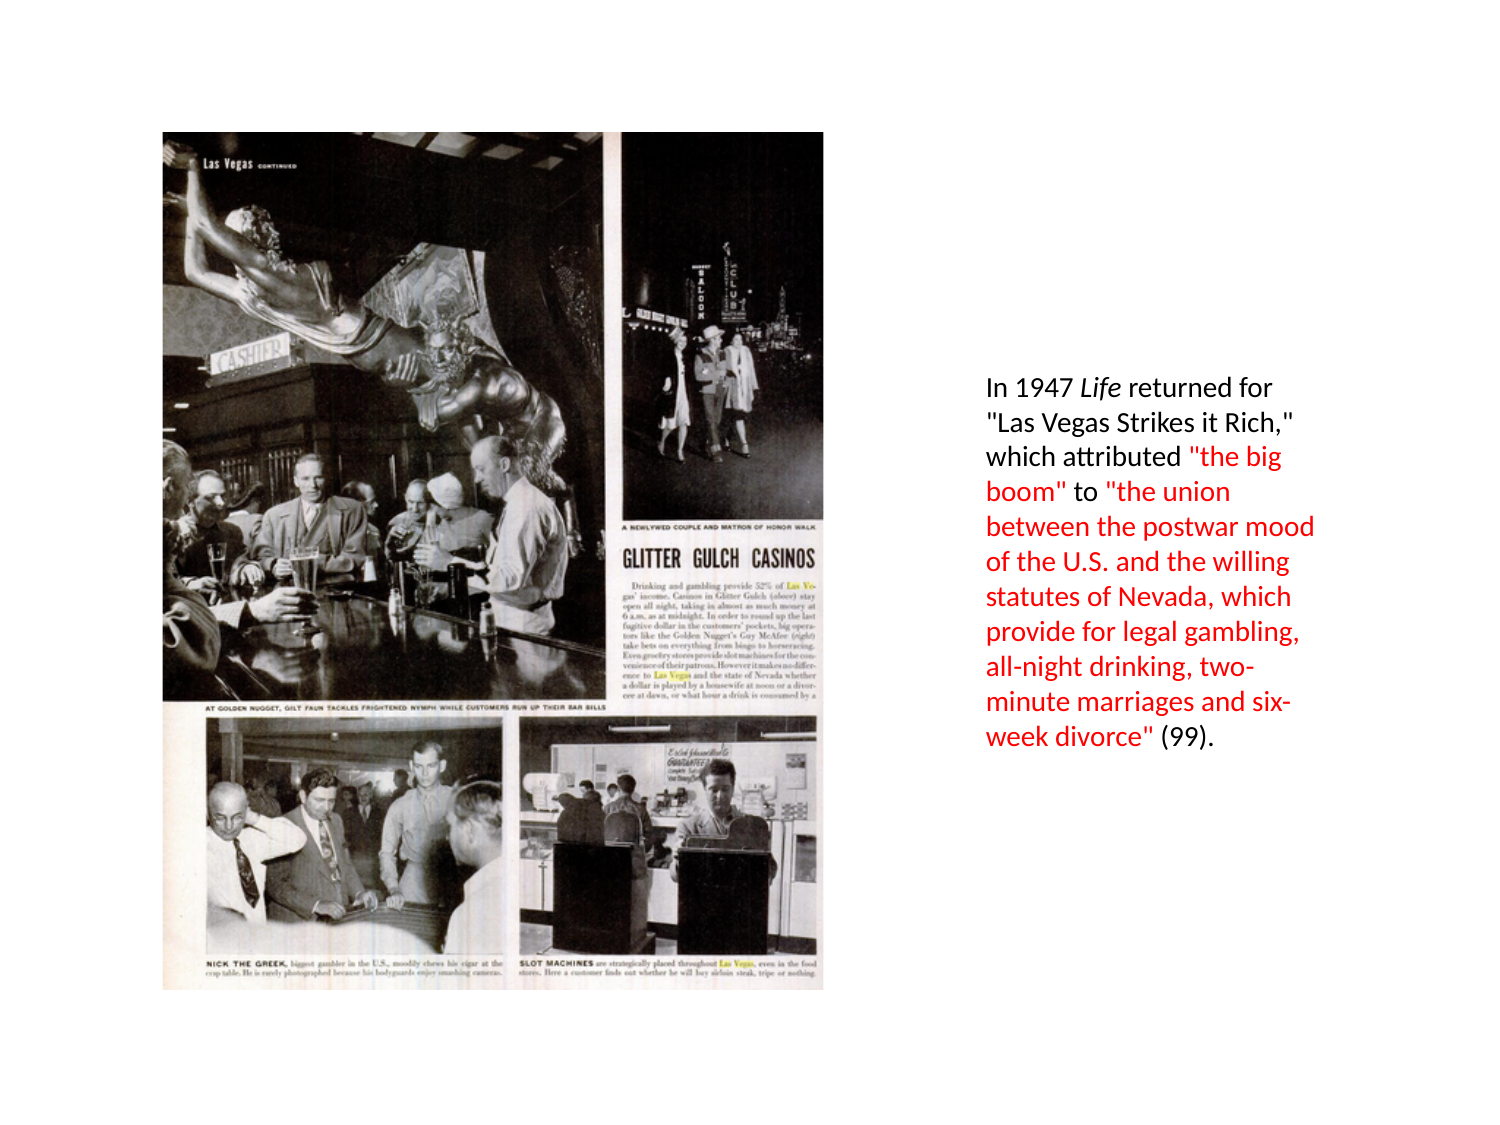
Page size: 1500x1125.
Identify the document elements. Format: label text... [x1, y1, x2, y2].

picture [162, 131, 824, 992]
text_box In 1947 Life returned for "Las Vegas Strikes it Rich," which attributed "the big boom" to "the union between the postwar mood of the U.S. and the willing statutes of Nevada, which provide for legal gambling, all-night drinking, two-minute marriages and six-week divorce" (99). [970, 360, 1338, 760]
